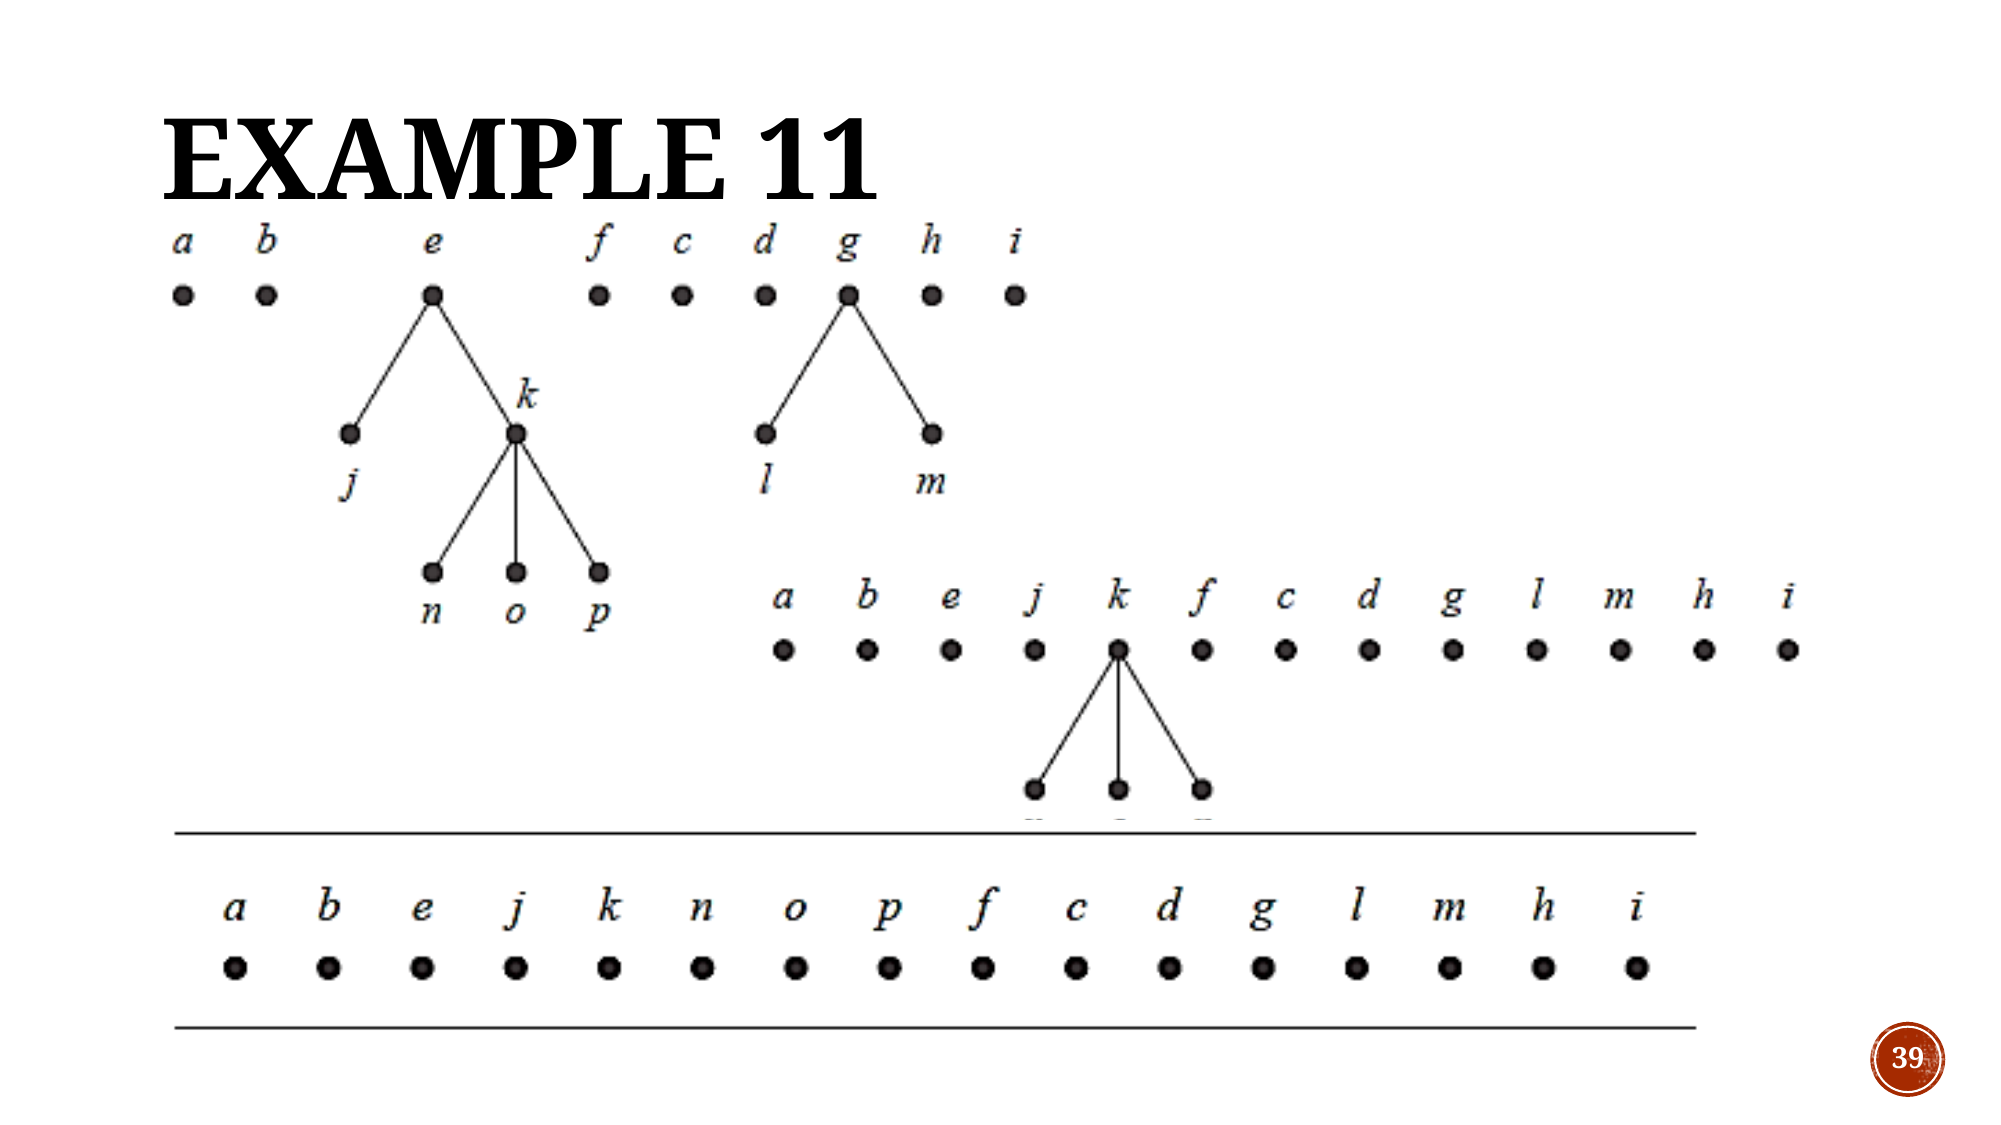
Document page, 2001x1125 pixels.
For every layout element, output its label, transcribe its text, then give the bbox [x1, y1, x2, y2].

slide_number 39 [1855, 1028, 1961, 1089]
title Example 11 [146, 41, 1722, 285]
picture [160, 213, 1819, 1043]
